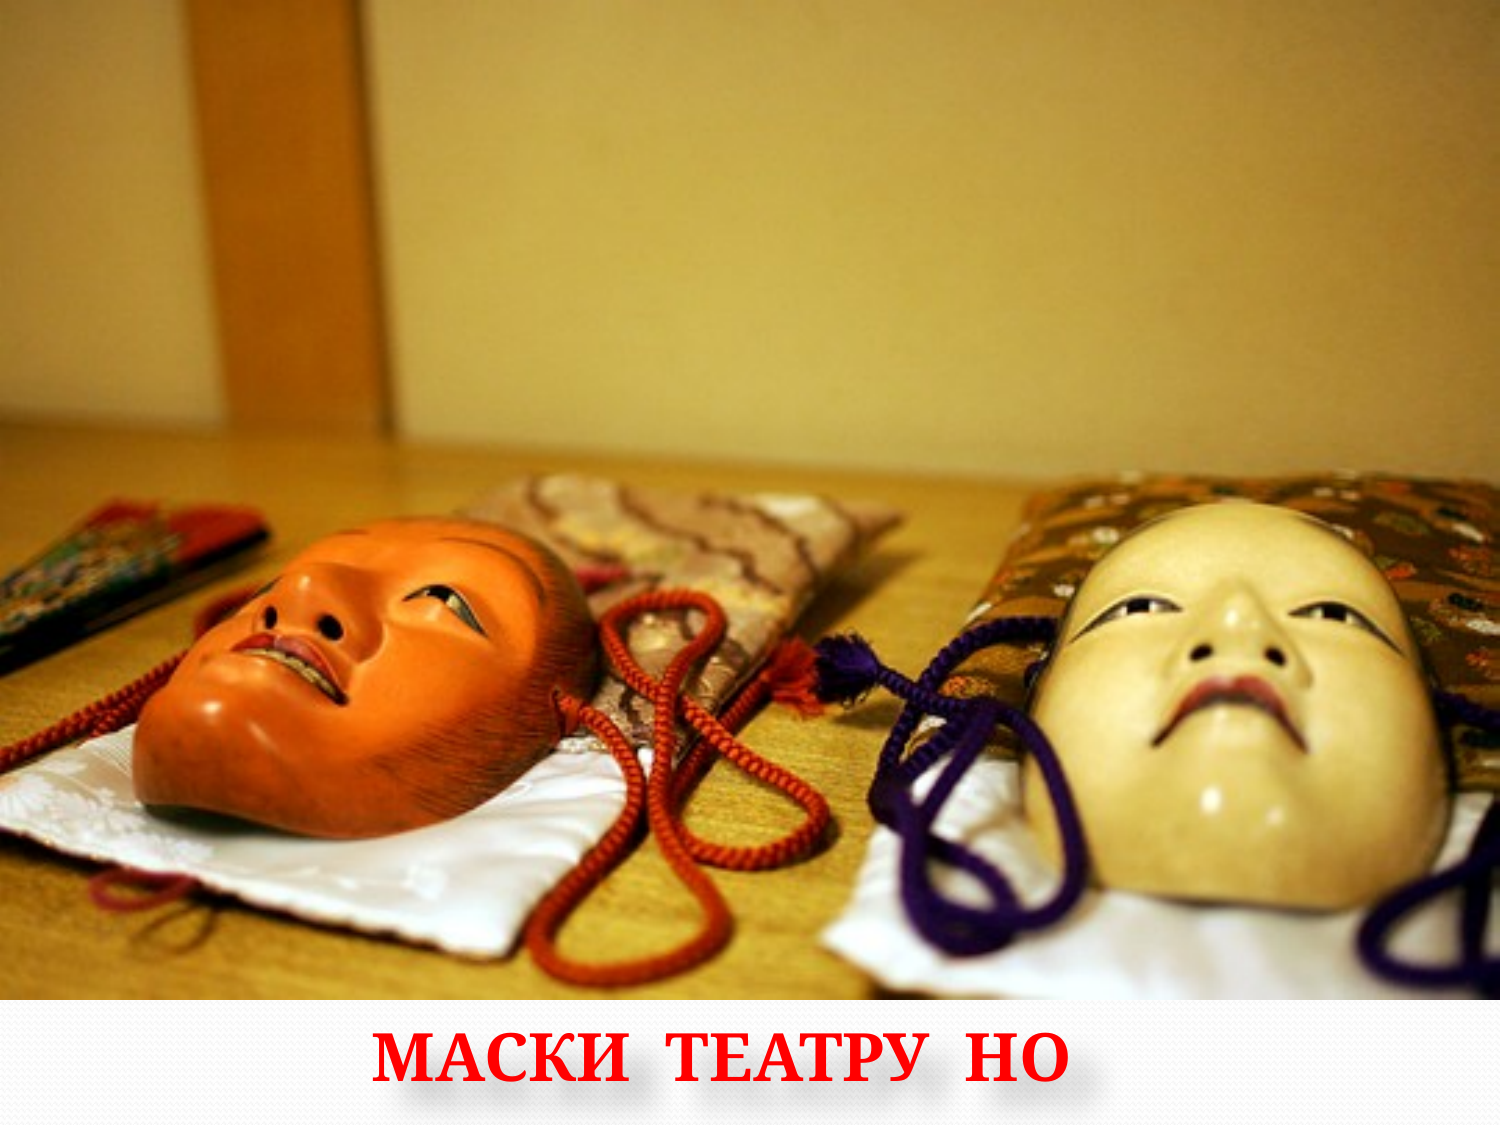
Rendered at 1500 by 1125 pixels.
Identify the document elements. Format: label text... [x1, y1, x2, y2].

text_box Маски Театру Но [356, 1014, 1088, 1103]
picture [0, 0, 1500, 1001]
